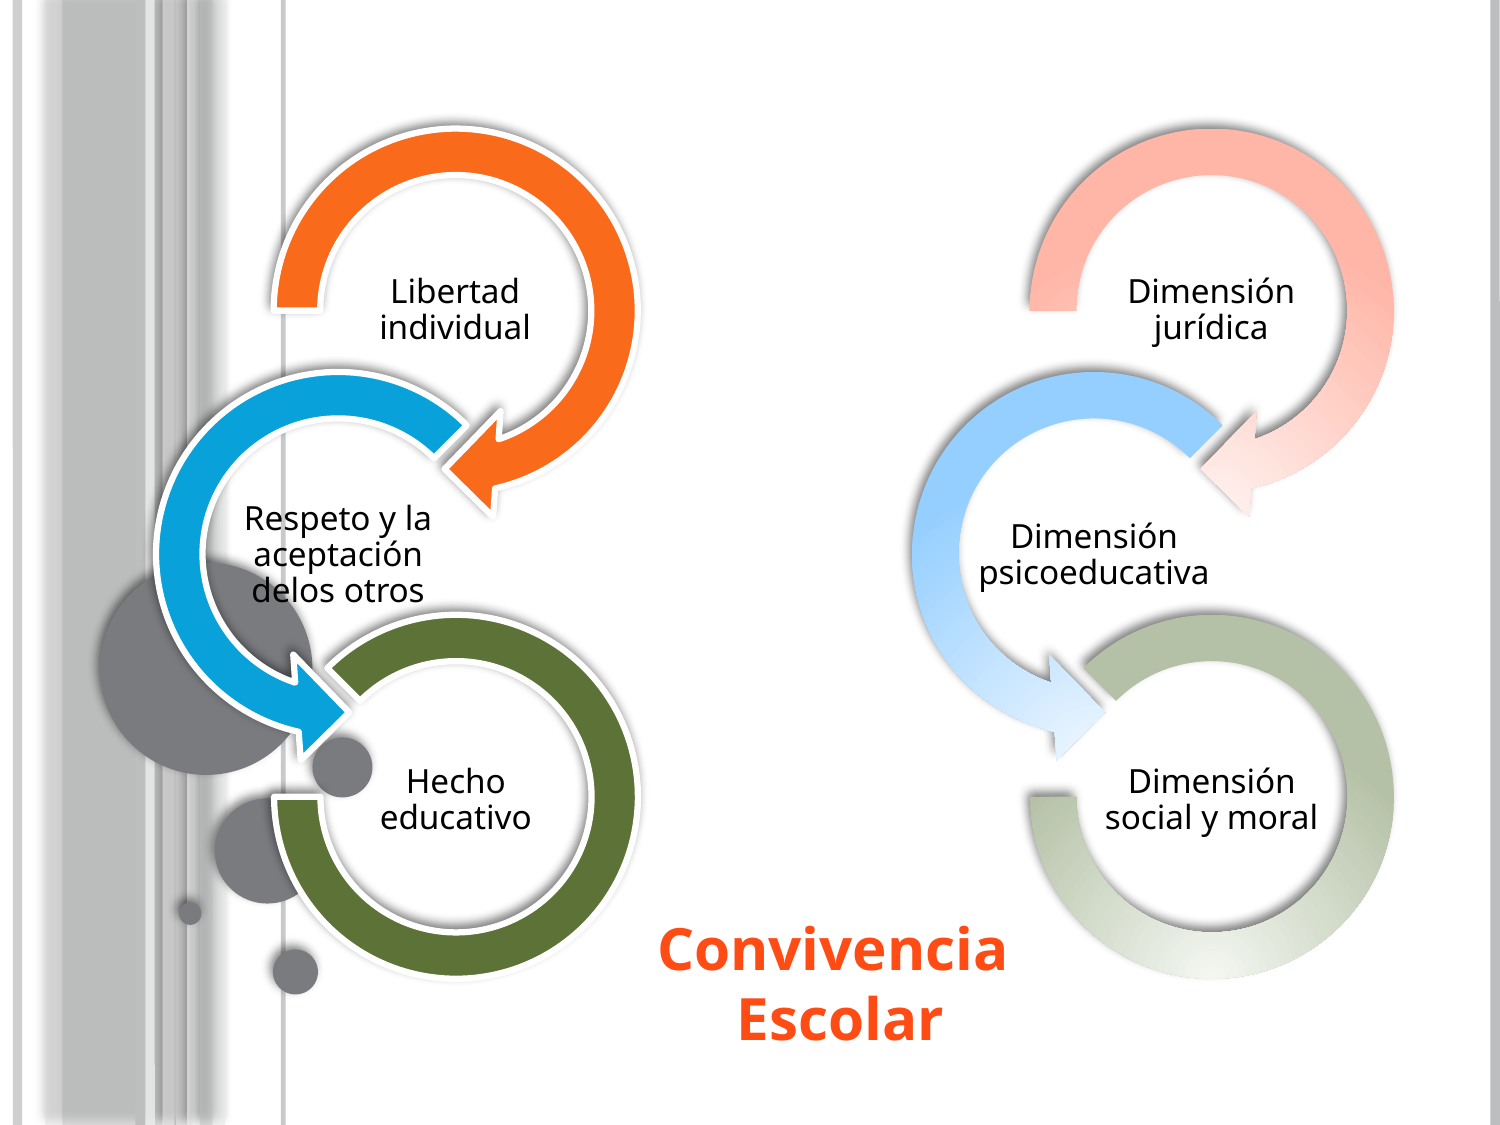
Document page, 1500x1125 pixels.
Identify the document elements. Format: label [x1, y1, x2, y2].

text_box [0, 18, 754, 1059]
text_box [754, 18, 1500, 1059]
